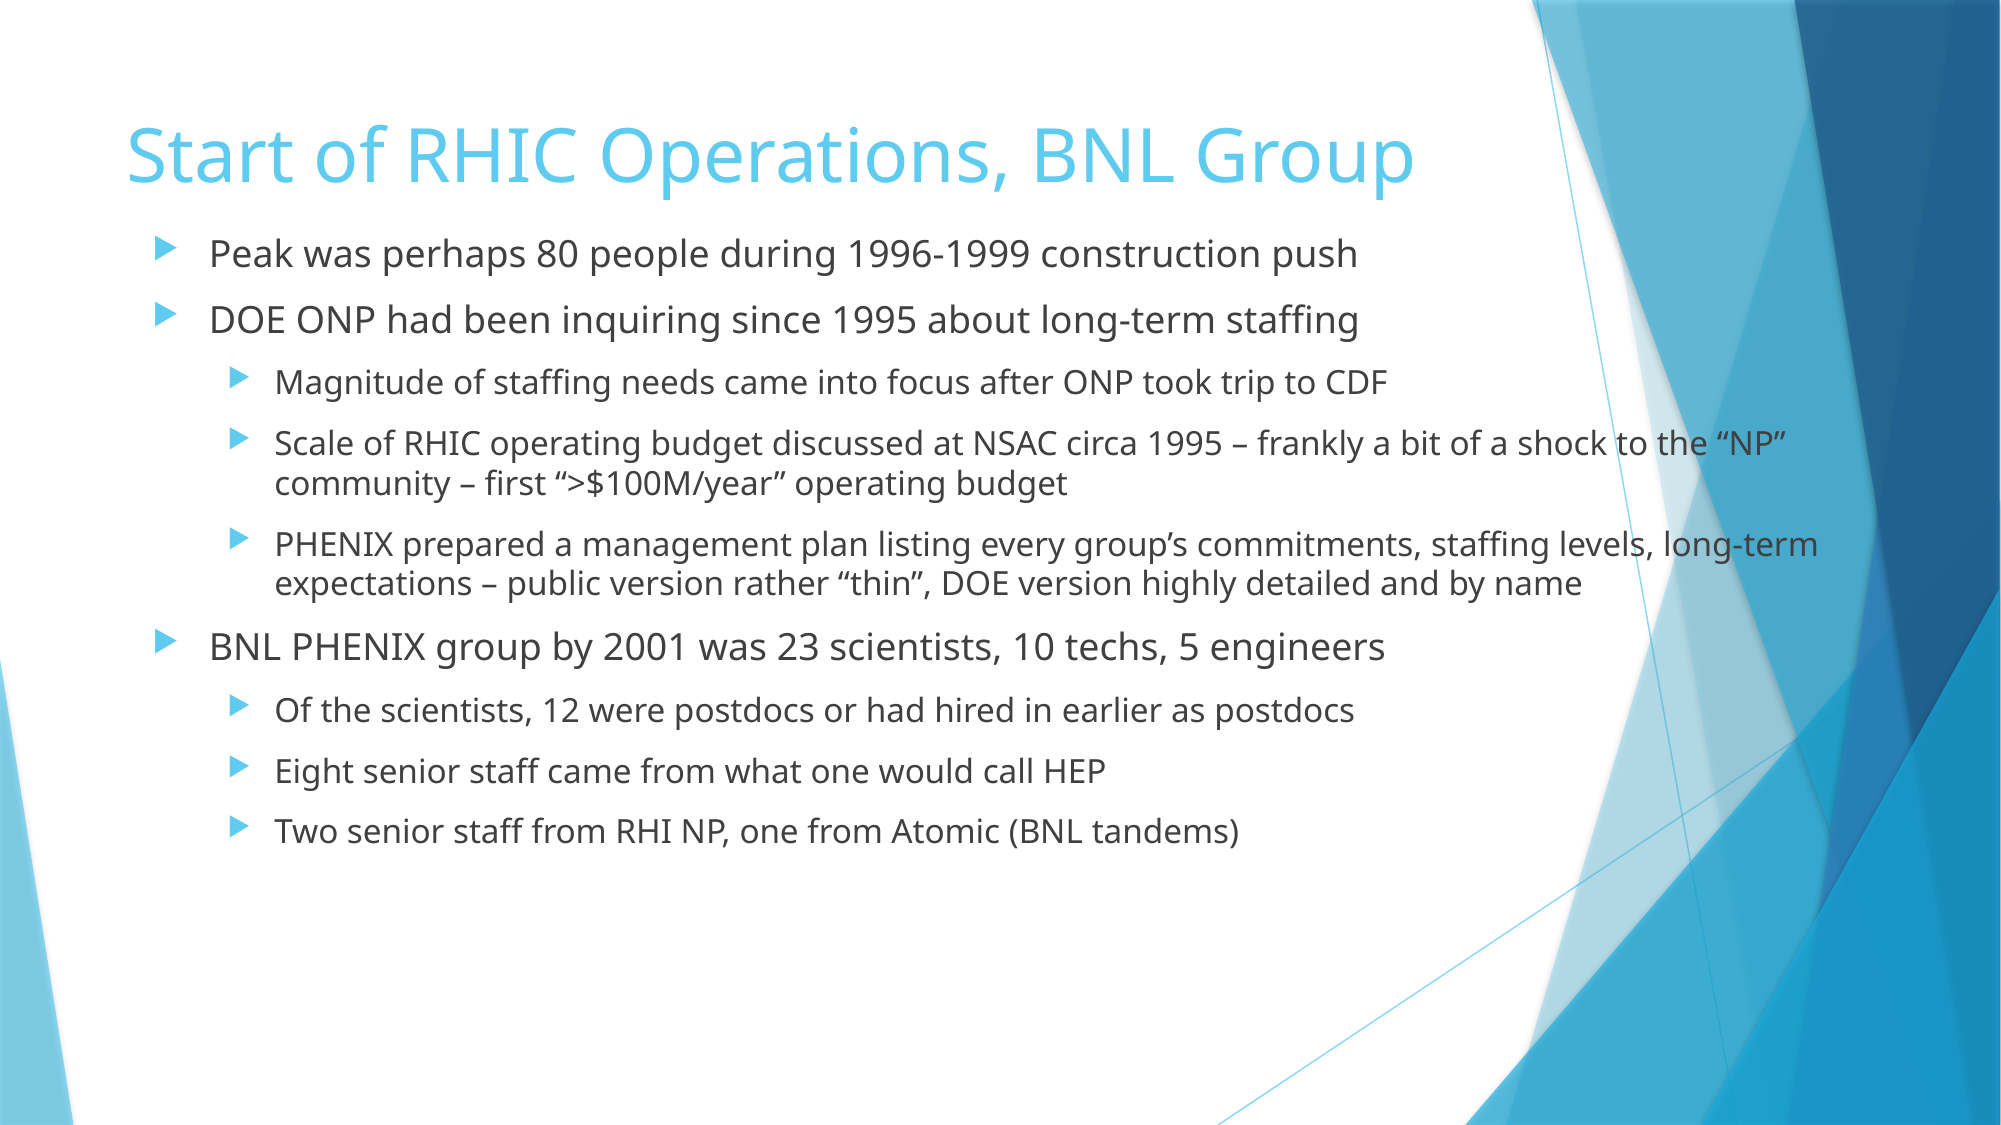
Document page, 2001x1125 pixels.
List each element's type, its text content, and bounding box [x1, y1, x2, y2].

title Start of RHIC Operations, BNL Group [111, 99, 1522, 317]
list Peak was perhaps 80 people during 1996-1999 construction push DOE ONP had been inquiring since 1995 about long-term staffing Magnitude of staffing needs came into focus after ONP took trip to CDF Scale of RHIC operating budget discussed at NSAC circa 1995 – frankly a bit of a shock to the “NP” community – first “>$100M/year” operating budget PHENIX prepared a management plan listing every group’s commitments, staffing levels, long-term expectations – public version rather “thin”, DOE version highly detailed and by name BNL PHENIX group by 2001 was 23 scientists, 10 techs, 5 engineers Of the scientists, 12 were postdocs or had hired in earlier as postdocs Eight senior staff came from what one would call HEP Two senior staff from RHI NP, one from Atomic (BNL tandems) [137, 222, 1863, 1043]
